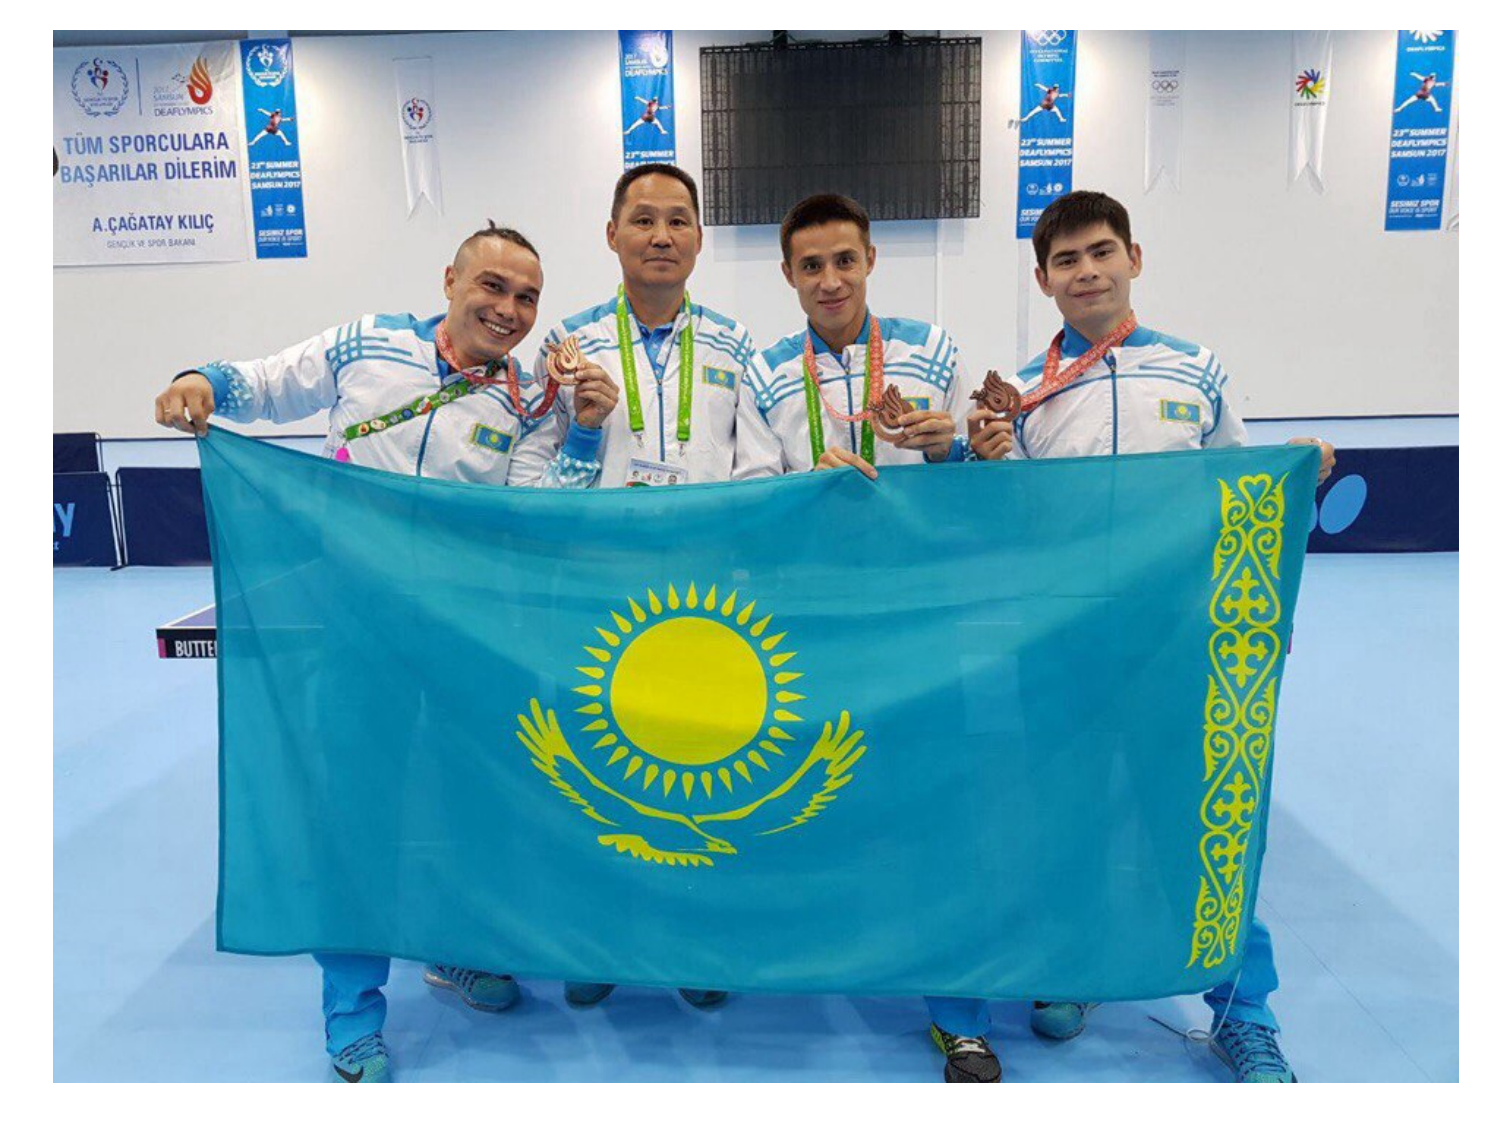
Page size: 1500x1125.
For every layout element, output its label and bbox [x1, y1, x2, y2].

picture [52, 30, 1459, 1083]
